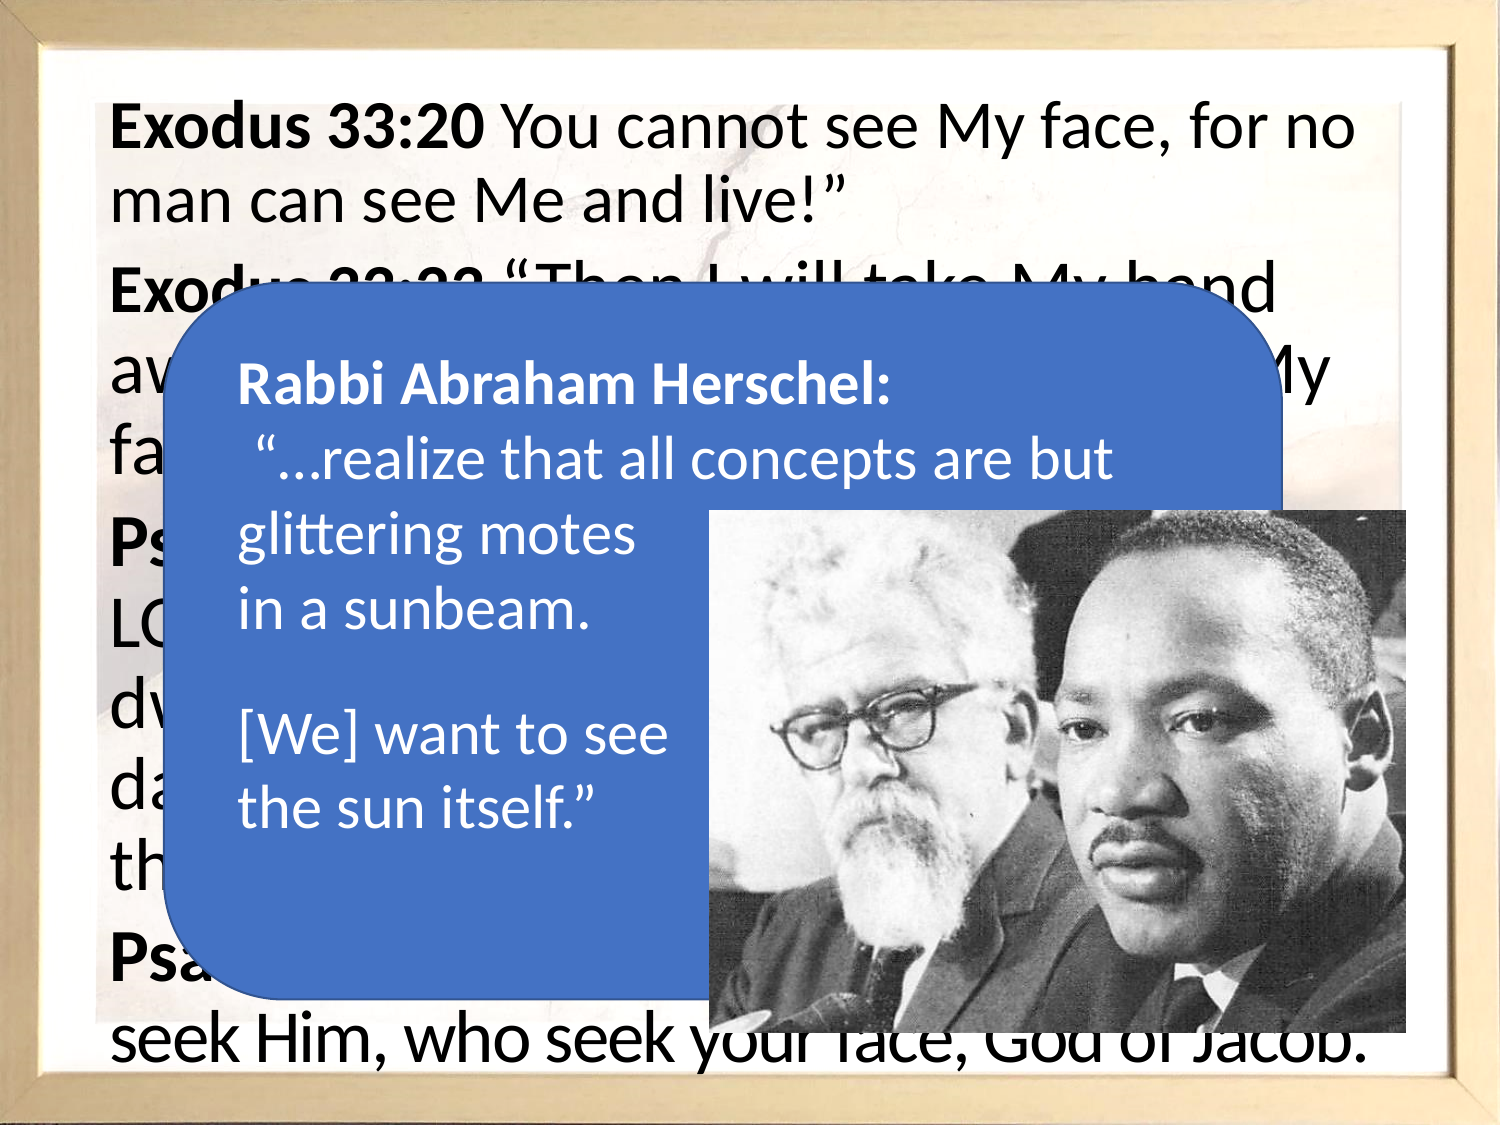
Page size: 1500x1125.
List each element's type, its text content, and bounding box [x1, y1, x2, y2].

text_box [162, 281, 1283, 1001]
text_box Rabbi Abraham Herschel: “…realize that all concepts are but glittering motes in a sunbeam. [We] want to see the sun itself.” [223, 334, 1248, 924]
picture [0, 0, 1500, 1125]
list Exodus 33:20 You cannot see My face, for no man can see Me and live!” Exodus 33:23 “Then I will take My hand away and you shall see My back, but My face shall not be seen.” Psalm 27:4 “One thing have I asked of the LORD, that will I seek after: that I may dwell in the house of the LORD all the days of my life, to gaze upon the beauty of the LORD and to inquire in his temple.” Psalm 24 “…the generation of those who seek Him, who seek your face, God of Jacob.” [94, 81, 1416, 1050]
